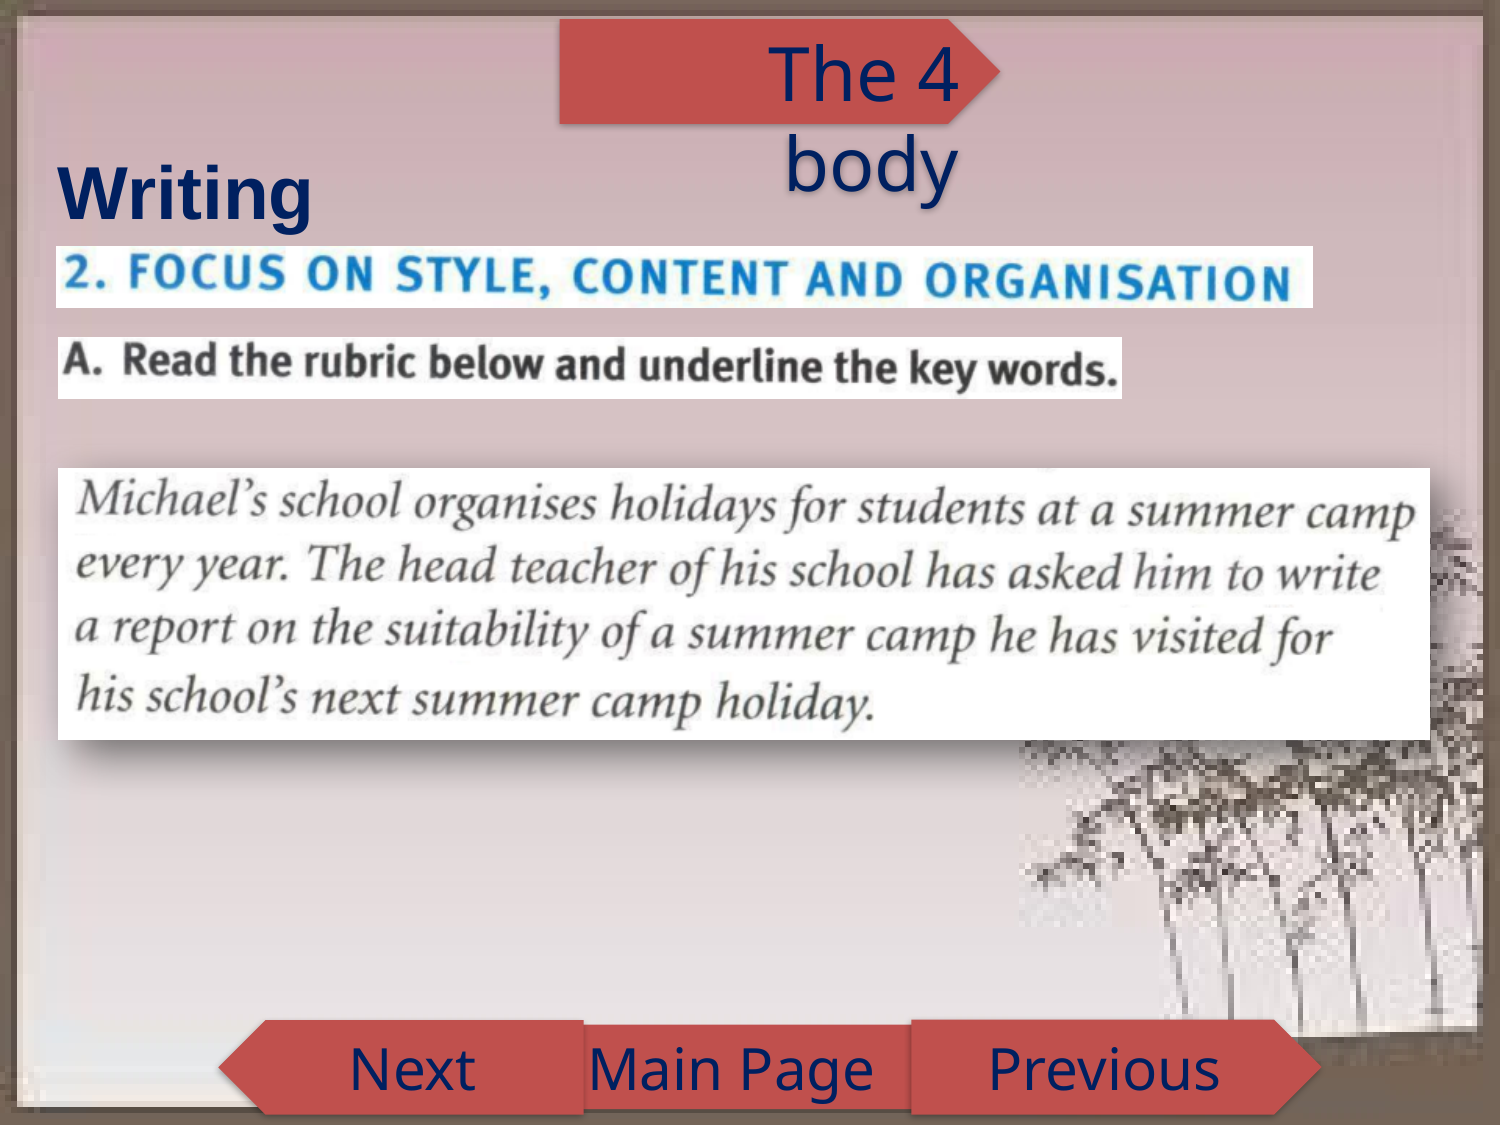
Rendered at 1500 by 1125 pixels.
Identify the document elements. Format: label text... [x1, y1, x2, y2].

picture [0, 0, 1500, 1125]
text_box Writing [42, 137, 330, 243]
text_box 4 The body [559, 19, 1001, 124]
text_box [218, 1019, 1322, 1115]
